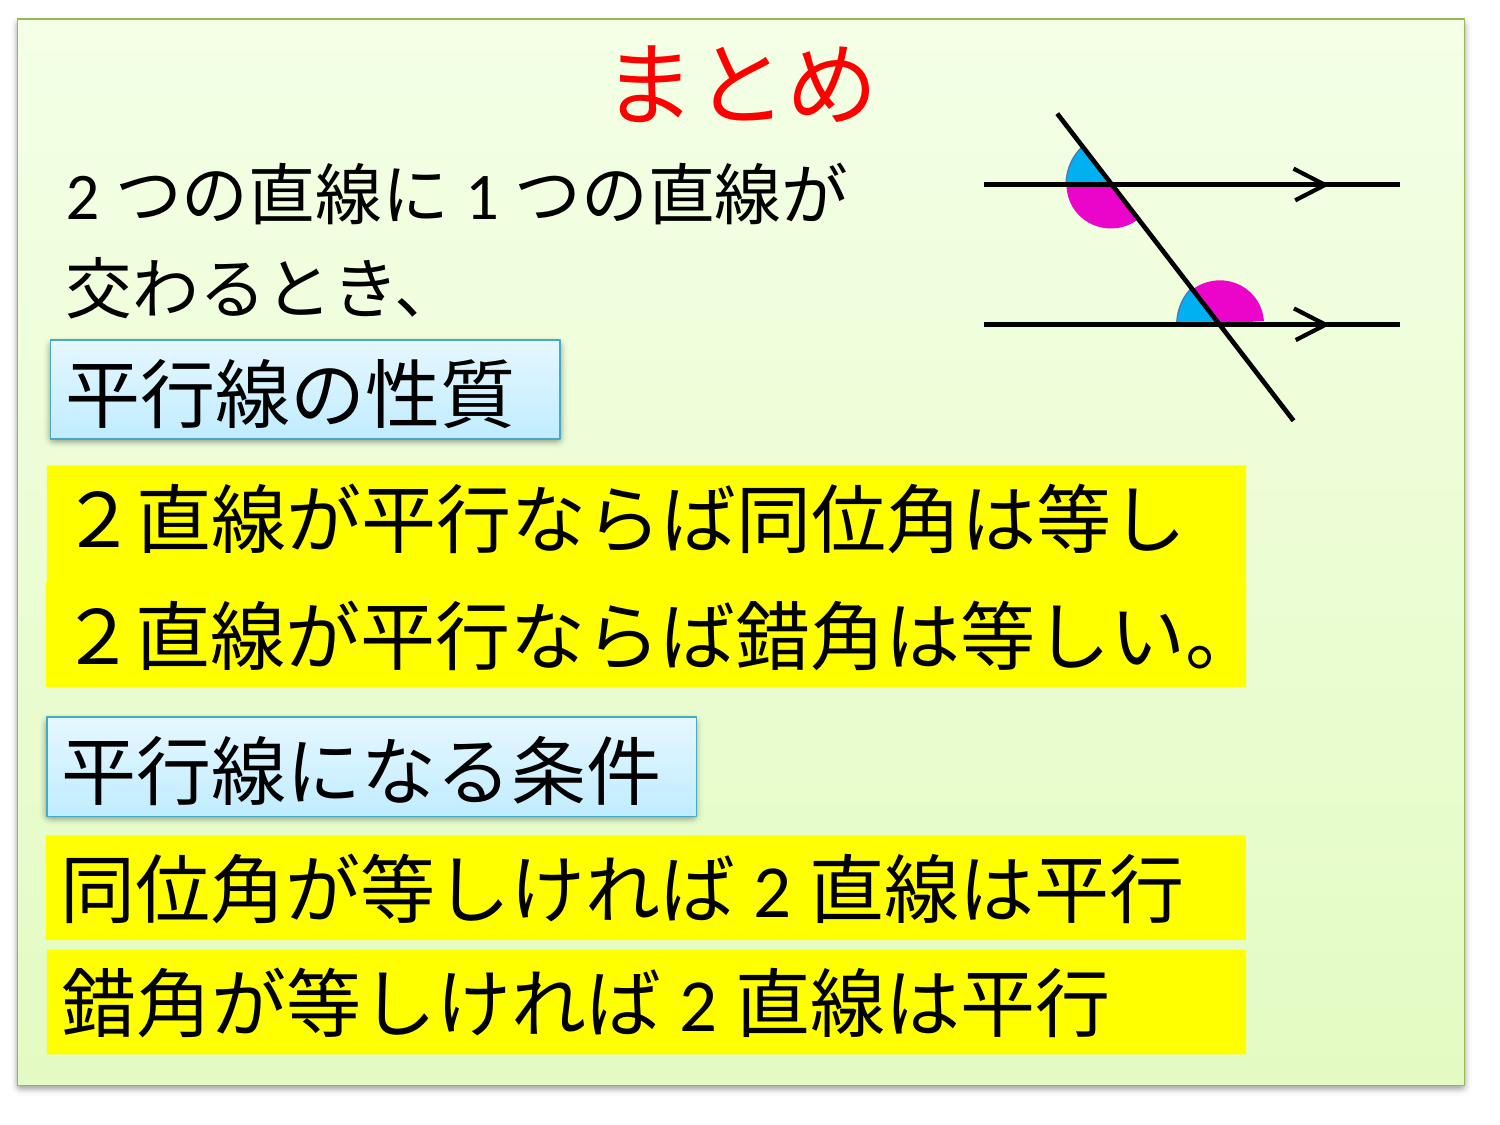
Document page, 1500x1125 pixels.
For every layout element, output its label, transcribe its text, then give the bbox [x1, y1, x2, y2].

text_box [1056, 332, 1294, 421]
text_box 平行線になる条件 [46, 716, 697, 817]
text_box 同位角が等しければ2直線は平行 [45, 835, 1246, 941]
title まとめ [17, 18, 1465, 1086]
text_box ２直線が平行ならば同位角は等しい。 [46, 465, 1247, 582]
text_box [1056, 113, 1294, 323]
text_box 錯角が等しければ2直線は平行 [46, 949, 1247, 1055]
text_box 2つの直線に1つの直線が 交わるとき、 [50, 145, 984, 319]
text_box ２直線が平行ならば錯角は等しい。 [45, 582, 1247, 687]
list 平行線の性質 [50, 339, 561, 440]
text_box [1299, 332, 1317, 341]
text_box [1299, 169, 1325, 182]
text_box [1299, 308, 1325, 322]
text_box [1299, 193, 1315, 201]
